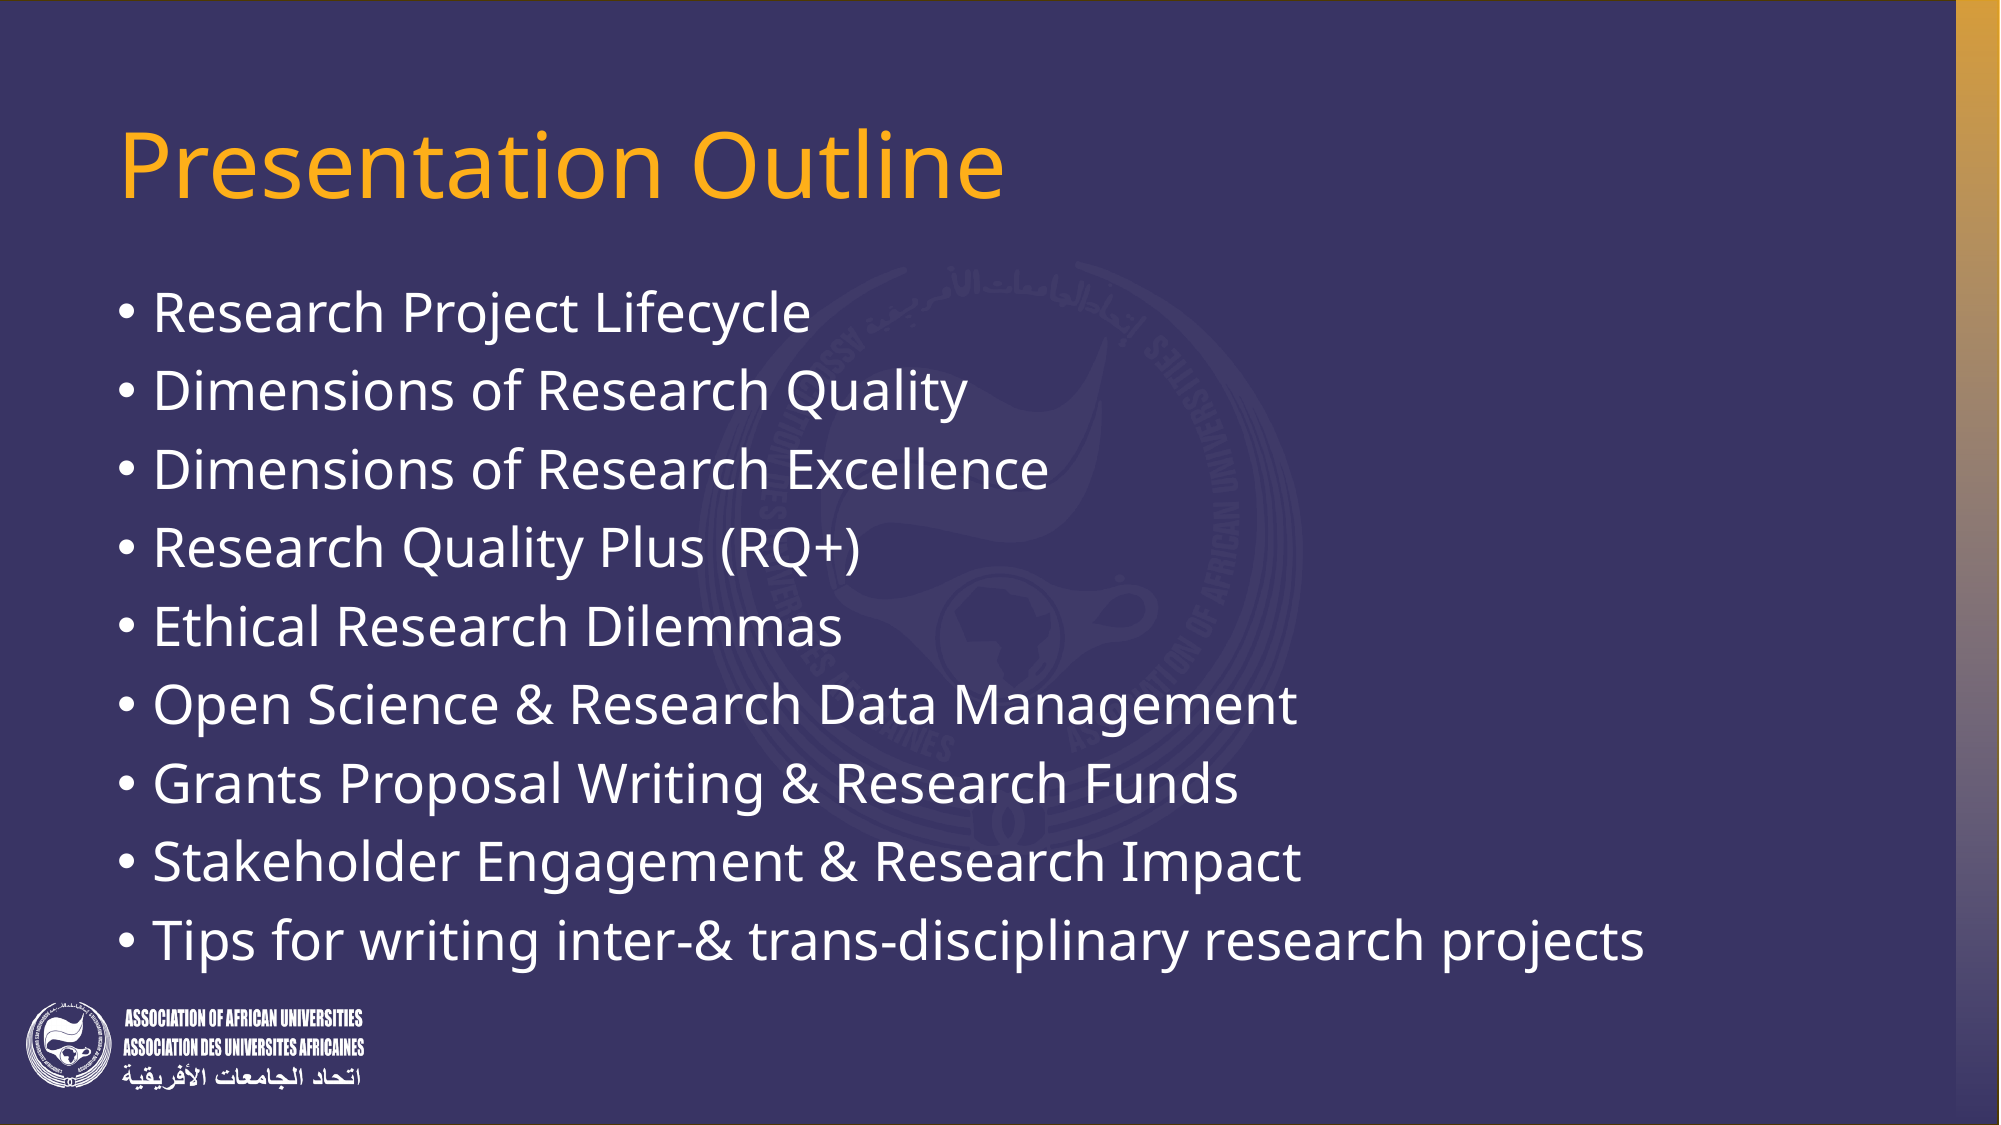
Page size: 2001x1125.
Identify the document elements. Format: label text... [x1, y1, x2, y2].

list Research Project Lifecycle Dimensions of Research Quality Dimensions of Research Excellence Research Quality Plus (RQ+) Ethical Research Dilemmas Open Science & Research Data Management Grants Proposal Writing & Research Funds Stakeholder Engagement & Research Impact Tips for writing inter-& trans-disciplinary research projects [102, 277, 1828, 983]
picture [26, 1002, 364, 1090]
title Presentation Outline [102, 59, 1828, 277]
